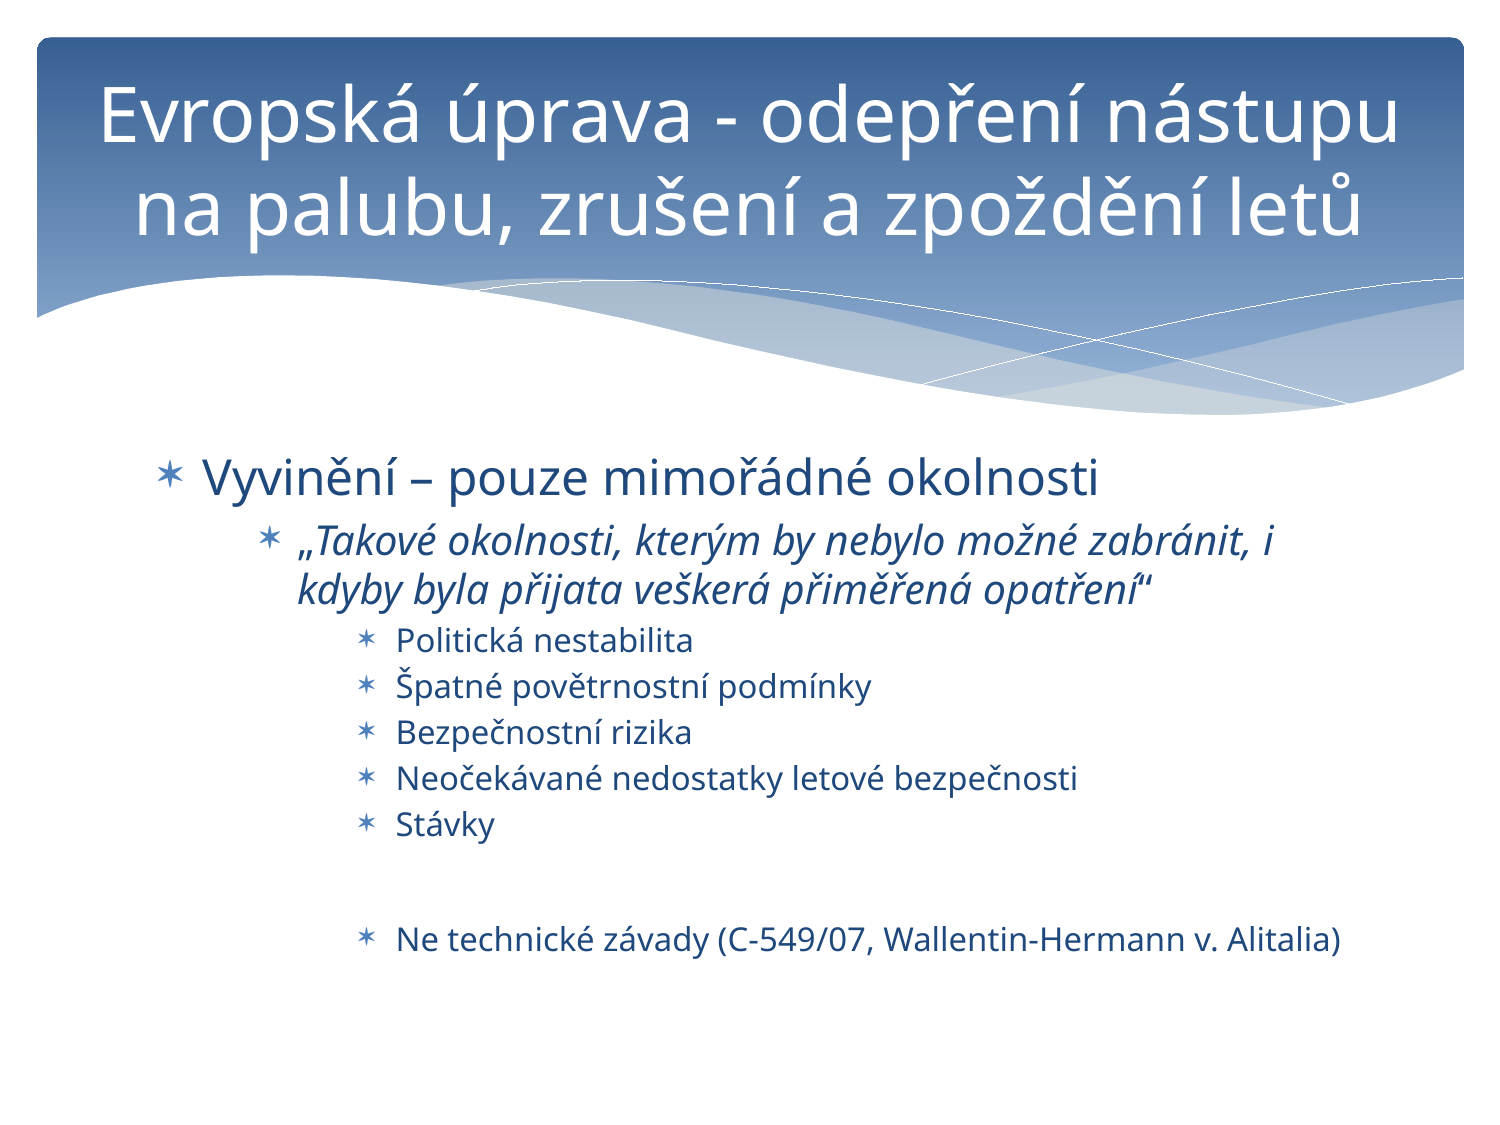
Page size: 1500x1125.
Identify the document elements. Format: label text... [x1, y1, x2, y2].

list Vyvinění – pouze mimořádné okolnosti „Takové okolnosti, kterým by nebylo možné zabránit, i kdyby byla přijata veškerá přiměřená opatření“ Politická nestabilita Špatné povětrnostní podmínky Bezpečnostní rizika Neočekávané nedostatky letové bezpečnosti Stávky Ne technické závady (C-549/07, Wallentin-Hermann v. Alitalia) [143, 438, 1359, 1005]
title Evropská úprava - odepření nástupu na palubu, zrušení a zpoždění letů [75, 55, 1425, 261]
